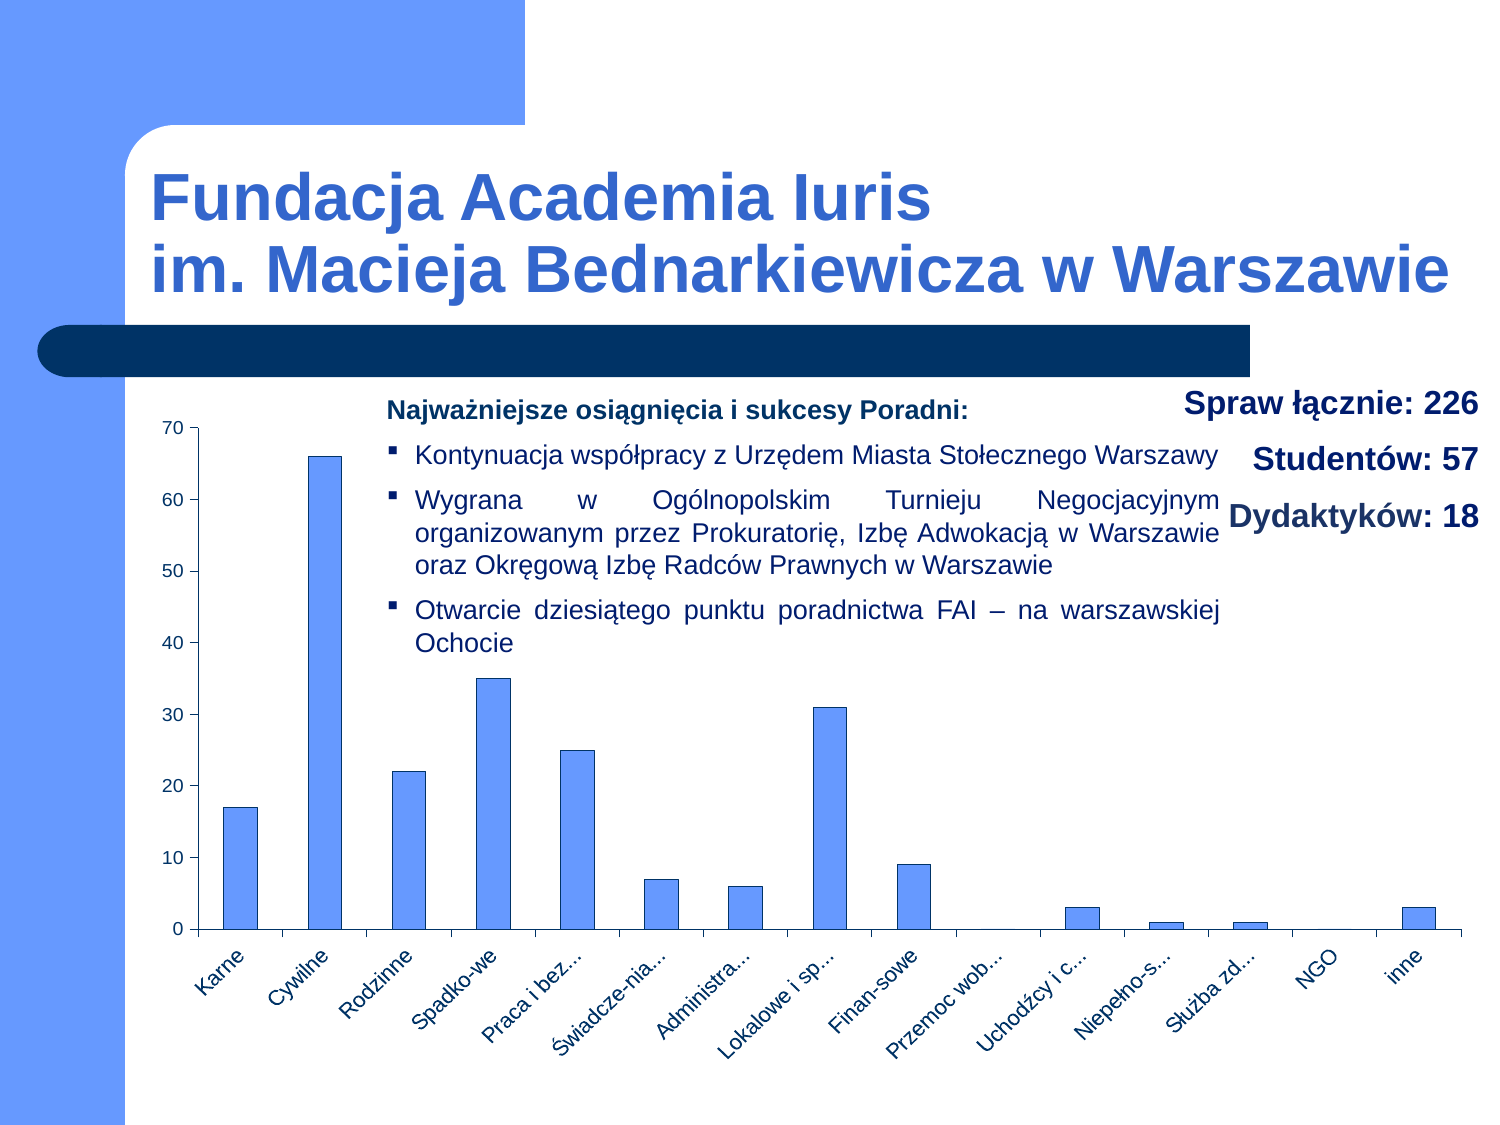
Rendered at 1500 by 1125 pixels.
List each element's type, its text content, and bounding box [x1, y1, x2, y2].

text_box Najważniejsze osiągnięcia i sukcesy Poradni: Kontynuacja współpracy z Urzędem Miasta Stołecznego Warszawy Wygrana w Ogólnopolskim Turnieju Negocjacyjnym organizowanym przez Prokuratorię, Izbę Adwokacją w Warszawie oraz Okręgową Izbę Radców Prawnych w Warszawie Otwarcie dziesiątego punktu poradnictwa FAI – na warszawskiej Ochocie [371, 385, 1235, 409]
chart [144, 410, 1466, 1064]
text_box Spraw łącznie: 226 Studentów: 57 Dydaktyków: 18 [1104, 373, 1495, 542]
title Fundacja Academia Iuris im. Macieja Bednarkiewicza w Warszawie [135, 126, 1495, 315]
